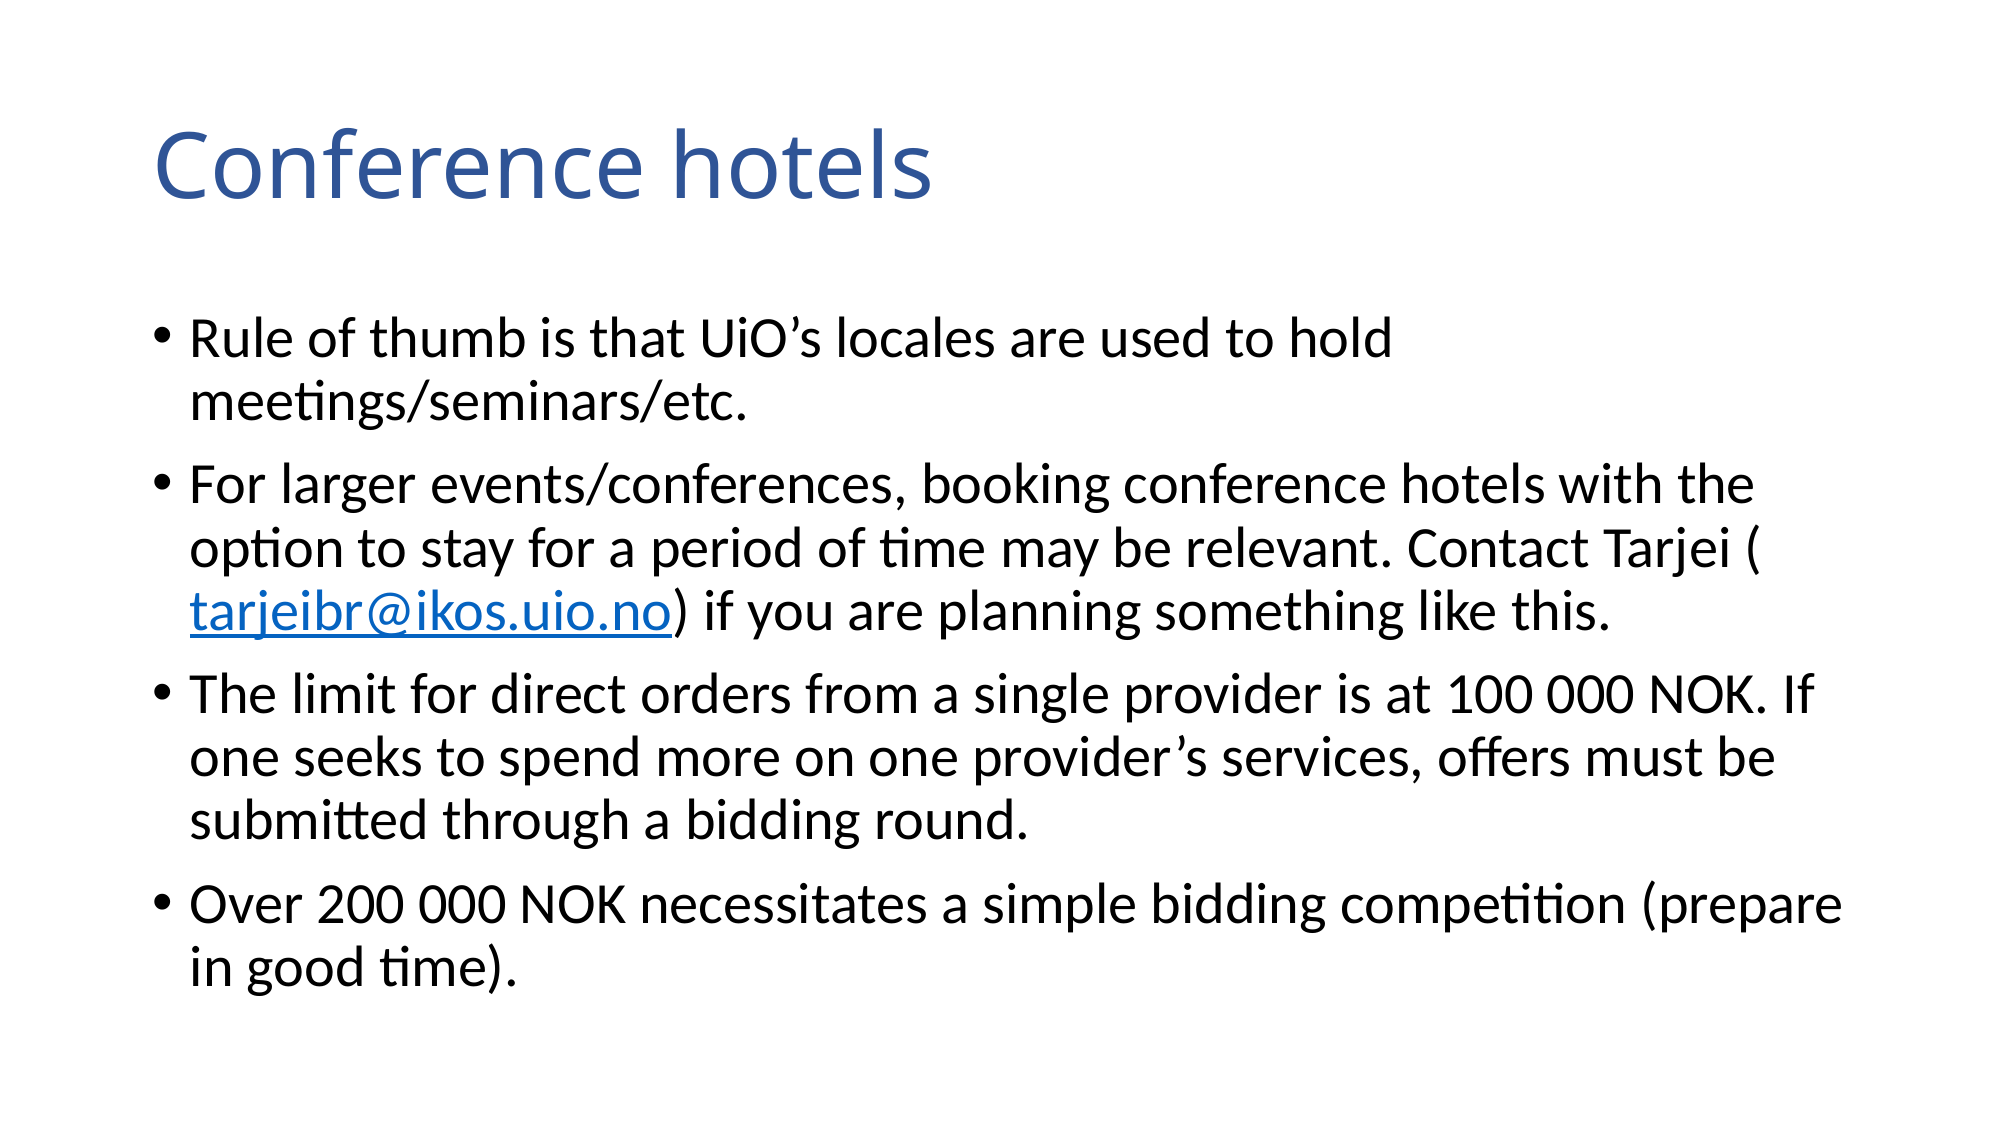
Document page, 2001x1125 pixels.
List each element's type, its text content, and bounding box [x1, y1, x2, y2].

list Rule of thumb is that UiO’s locales are used to hold meetings/seminars/etc. For larger events/conferences, booking conference hotels with the option to stay for a period of time may be relevant. Contact Tarjei (tarjeibr@ikos.uio.no) if you are planning something like this. The limit for direct orders from a single provider is at 100 000 NOK. If one seeks to spend more on one provider’s services, offers must be submitted through a bidding round. Over 200 000 NOK necessitates a simple bidding competition (prepare in good time). [137, 299, 1863, 1014]
title Conference hotels [137, 59, 1863, 278]
